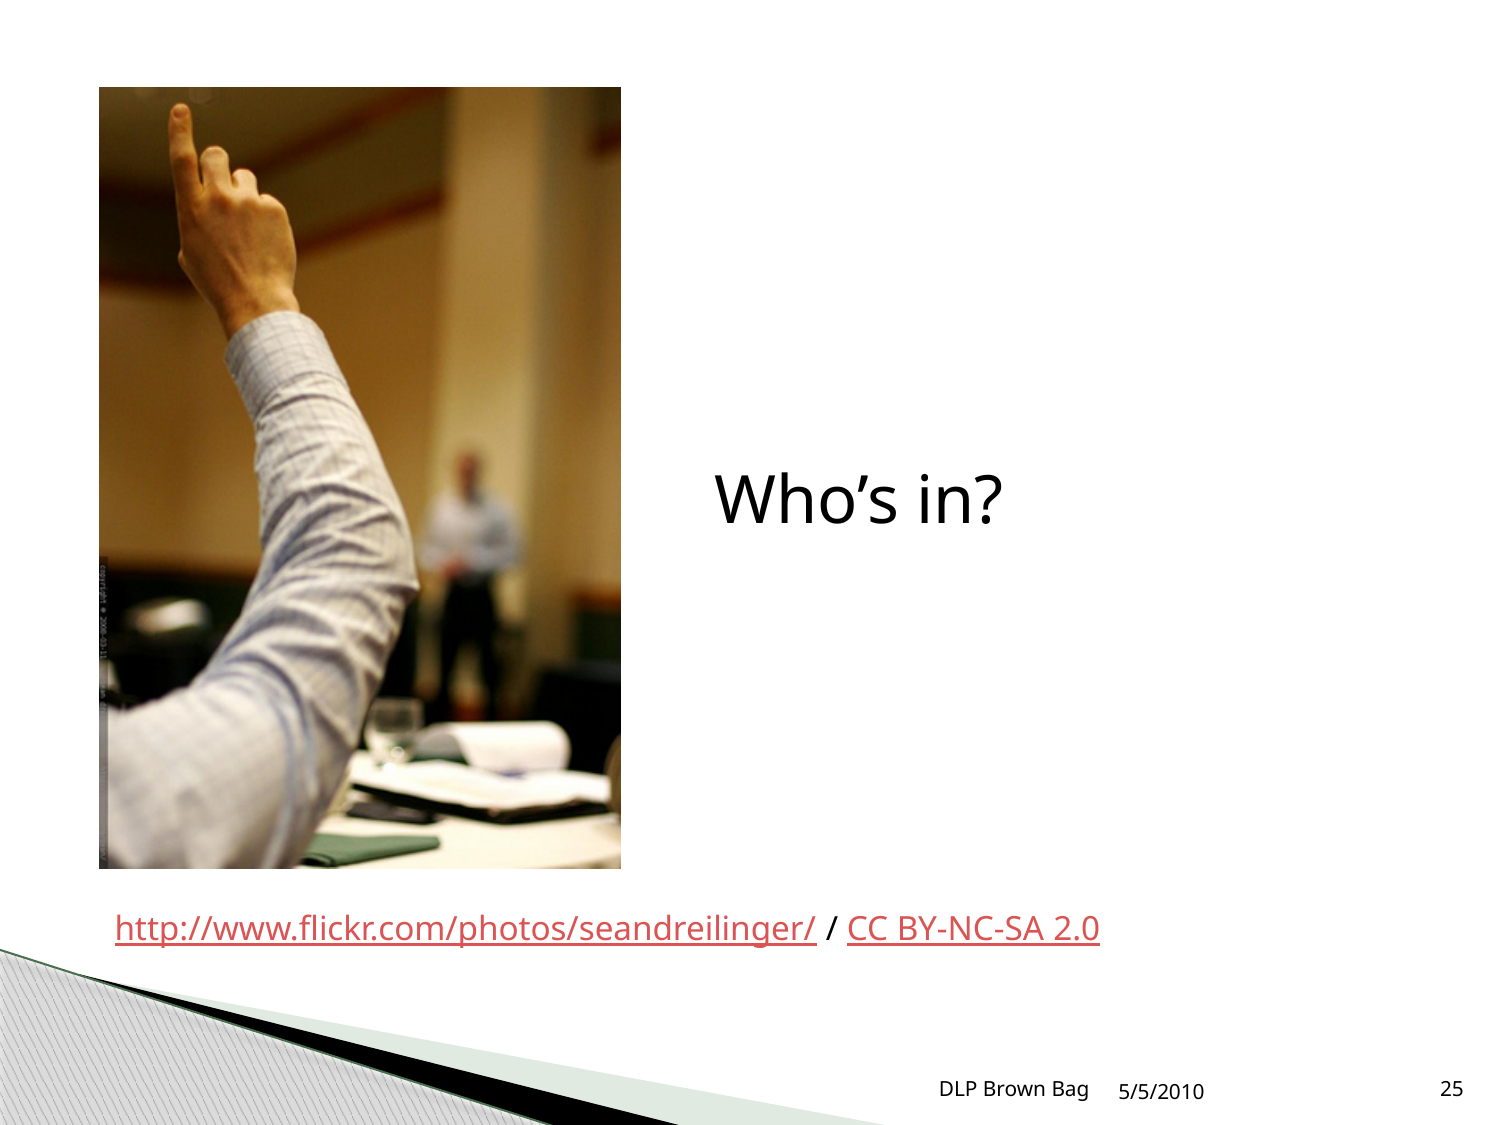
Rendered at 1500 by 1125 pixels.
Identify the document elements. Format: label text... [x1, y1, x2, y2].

text_box http://www.flickr.com/photos/seandreilinger/ / CC BY-NC-SA 2.0 [99, 899, 1300, 960]
picture [99, 87, 621, 869]
slide_number 25 [1418, 1051, 1479, 1112]
text_box Who’s in? [699, 449, 1138, 545]
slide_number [1105, 1051, 1418, 1112]
footer DLP Brown Bag [718, 1051, 1105, 1112]
